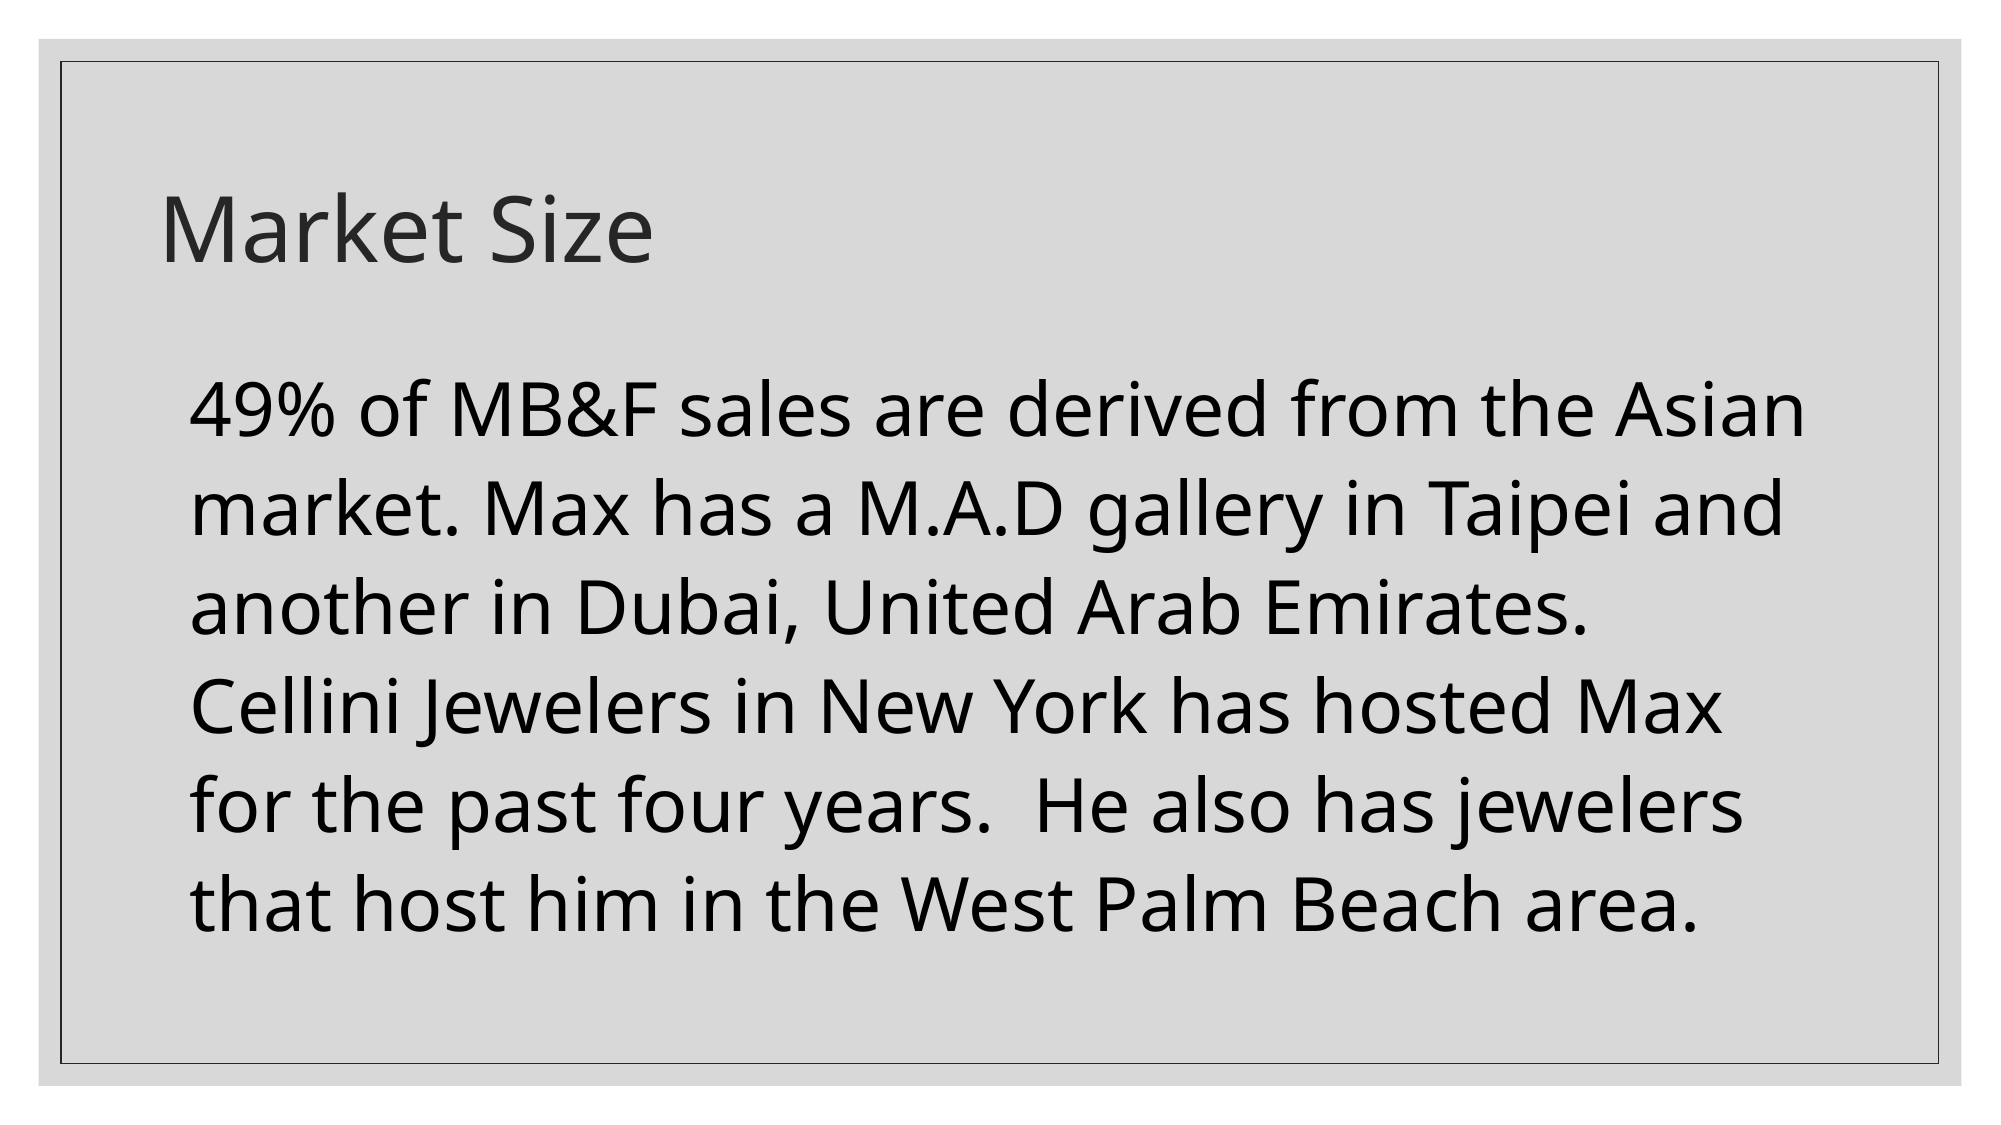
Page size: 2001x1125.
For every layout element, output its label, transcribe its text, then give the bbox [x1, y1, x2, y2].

list 49% of MB&F sales are derived from the Asian market. Max has a M.A.D gallery in Taipei and another in Dubai, United Arab Emirates. Cellini Jewelers in New York has hosted Max for the past four years. He also has jewelers that host him in the West Palm Beach area. [174, 345, 1825, 977]
title Market Size [143, 120, 1793, 345]
